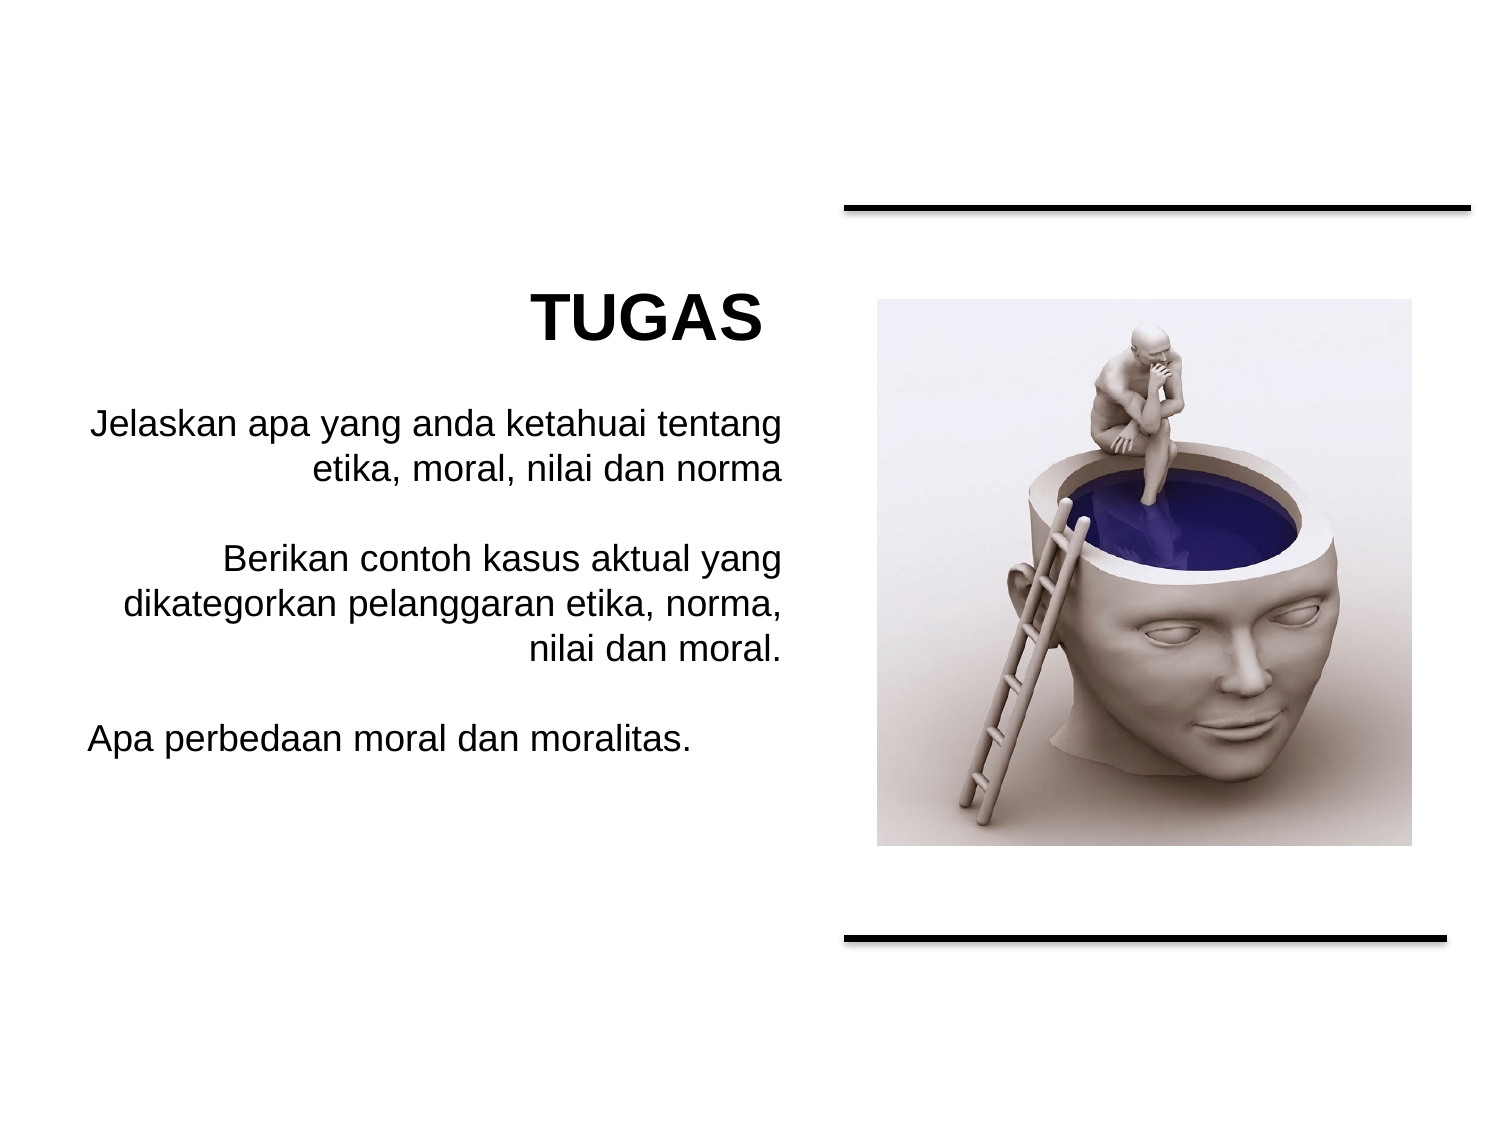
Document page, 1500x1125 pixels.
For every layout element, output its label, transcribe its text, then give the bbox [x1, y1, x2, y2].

picture [877, 299, 1412, 847]
title TUGAS Jelaskan apa yang anda ketahuai tentang etika, moral, nilai dan norma Berikan contoh kasus aktual yang dikategorkan pelanggaran etika, norma, nilai dan moral. Apa perbedaan moral dan moralitas. [53, 113, 798, 965]
